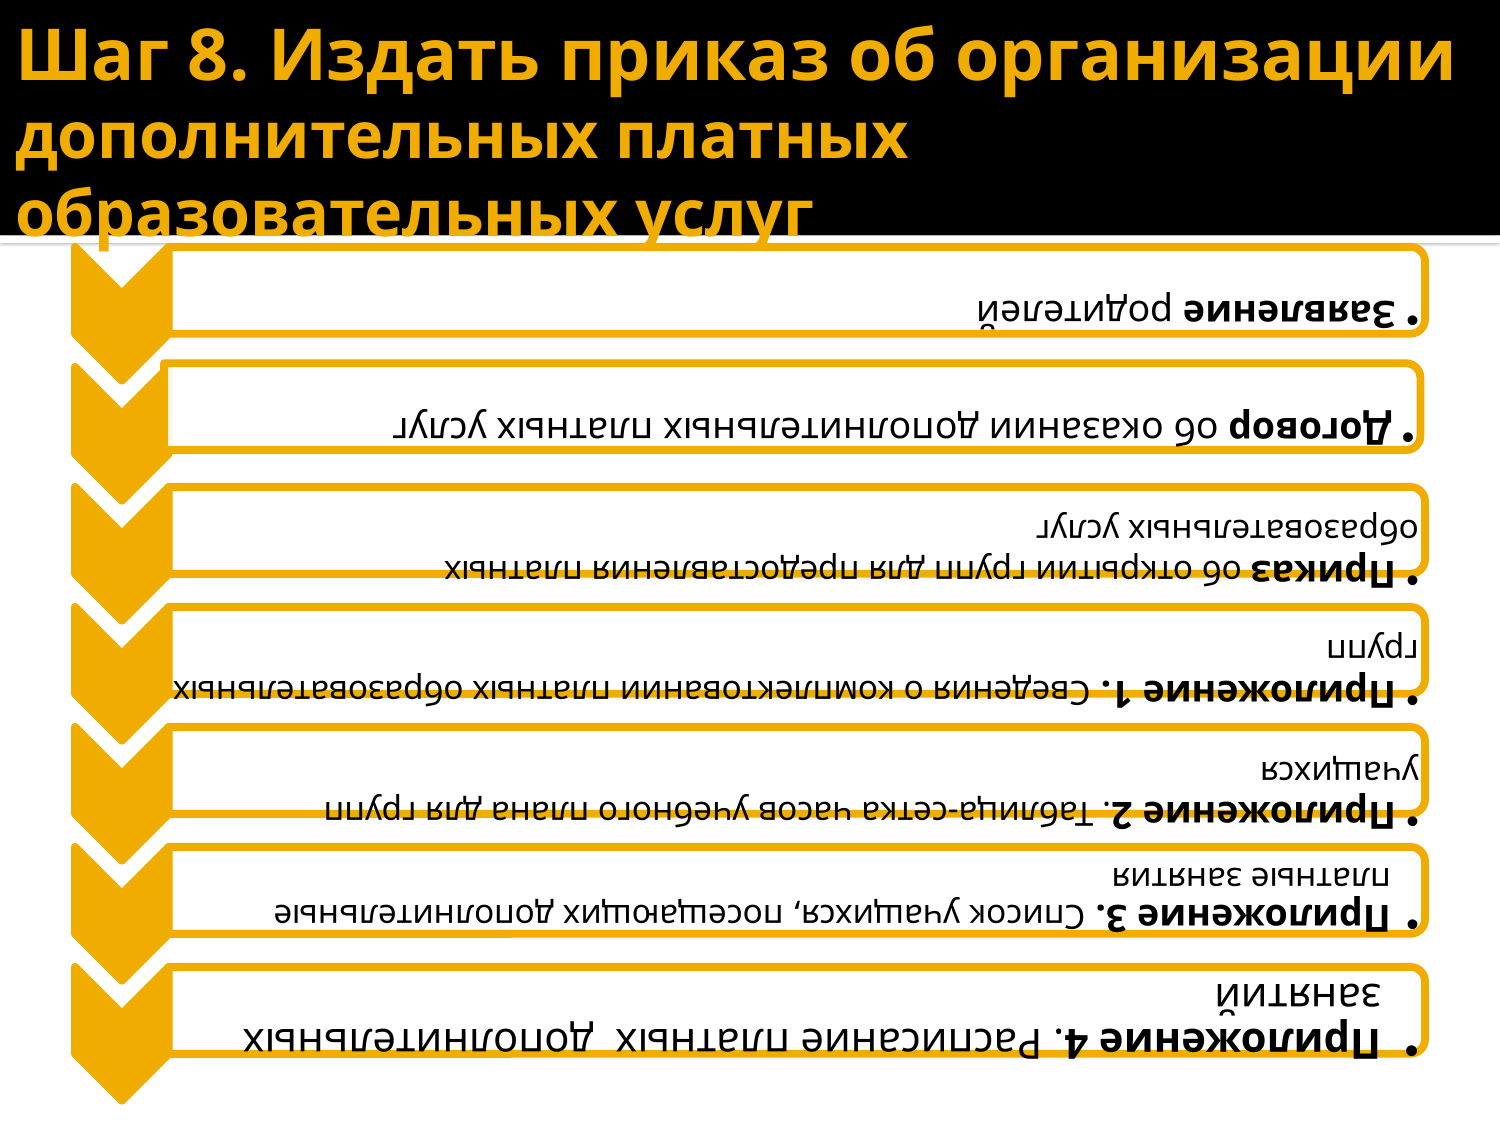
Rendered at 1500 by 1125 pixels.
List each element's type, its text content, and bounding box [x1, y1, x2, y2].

title Шаг 8. Издать приказ об организации дополнительных платных образовательных услуг [0, 0, 1500, 258]
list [74, 245, 1425, 1102]
